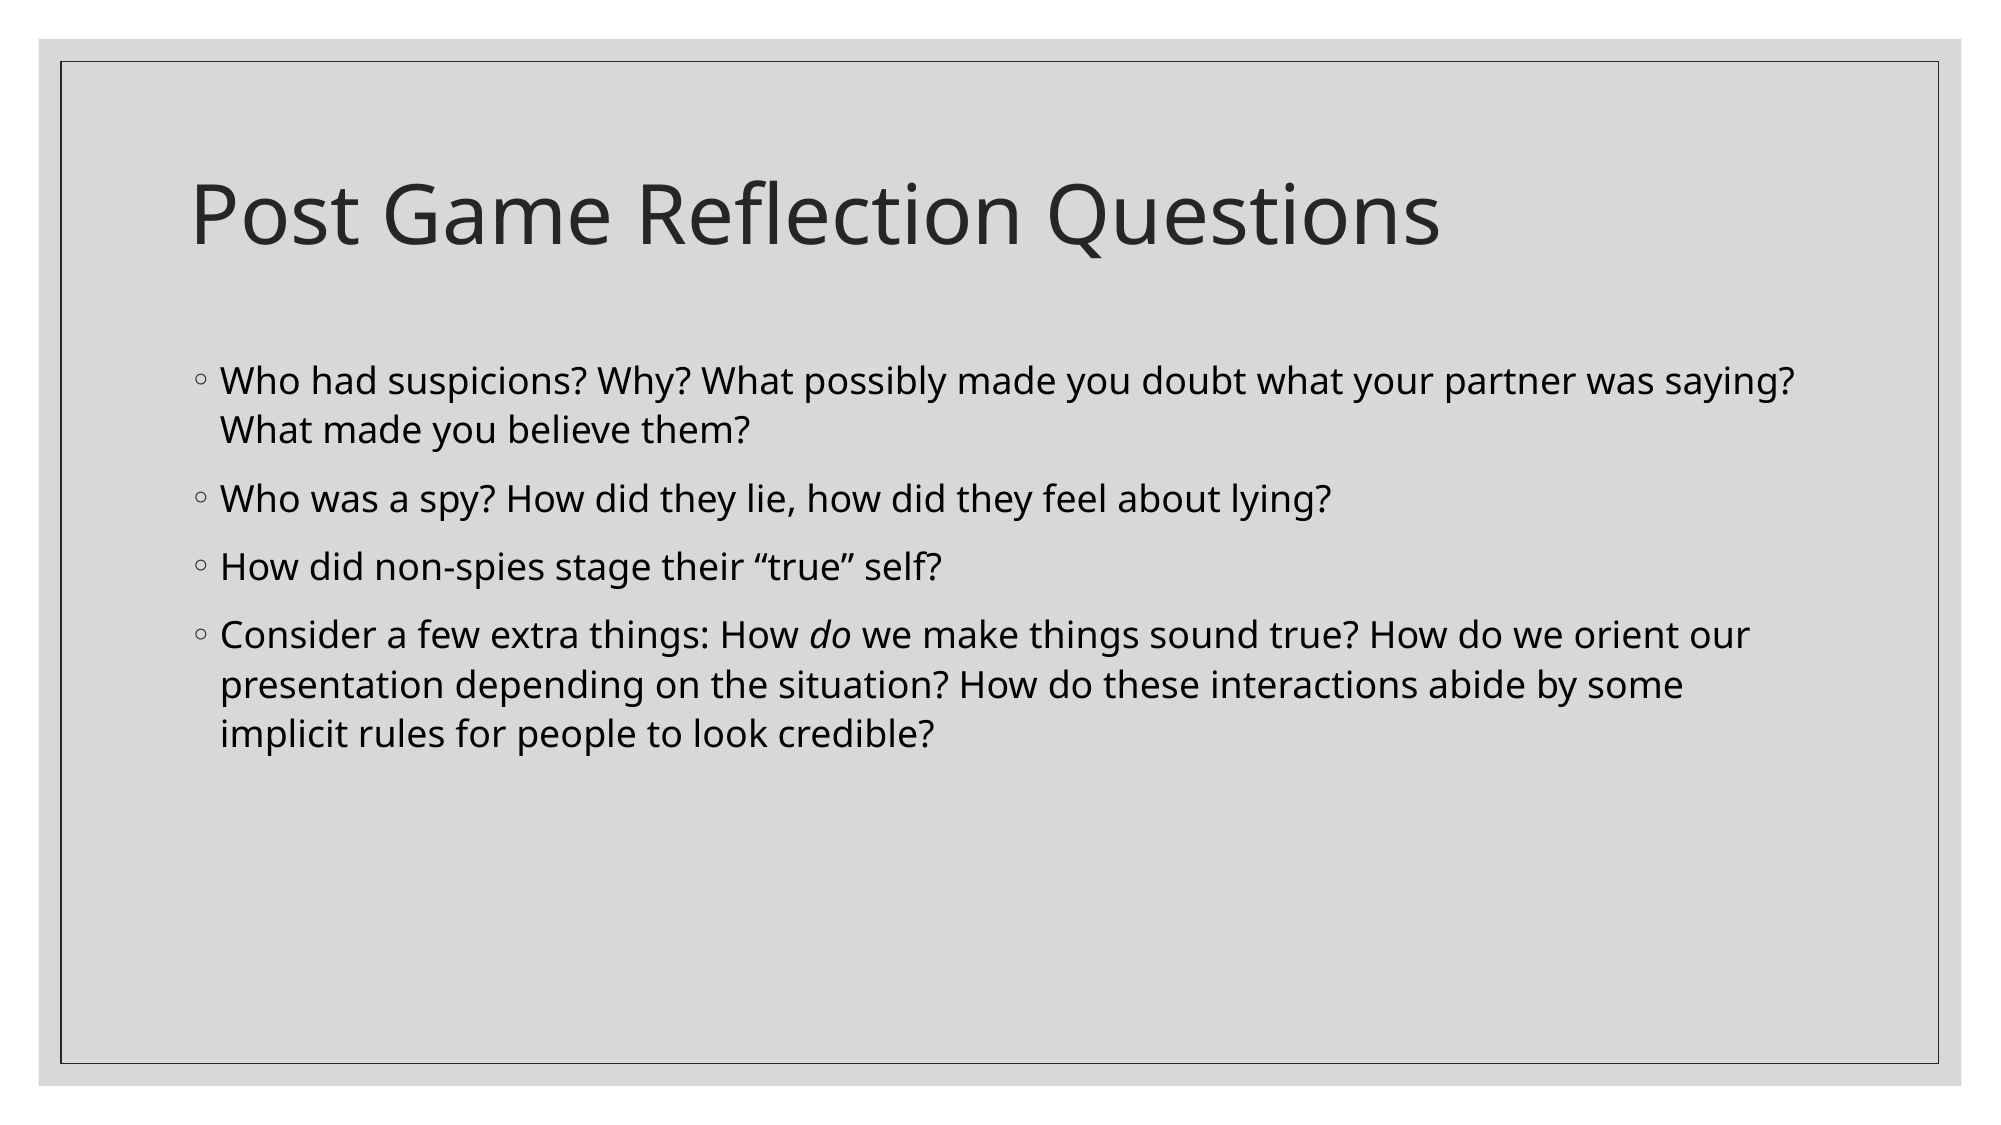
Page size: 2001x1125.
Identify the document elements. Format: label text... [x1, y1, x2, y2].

title Post Game Reflection Questions [174, 105, 1825, 331]
list Who had suspicions? Why? What possibly made you doubt what your partner was saying? What made you believe them? Who was a spy? How did they lie, how did they feel about lying? How did non-spies stage their “true” self? Consider a few extra things: How do we make things sound true? How do we orient our presentation depending on the situation? How do these interactions abide by some implicit rules for people to look credible? [174, 345, 1825, 977]
